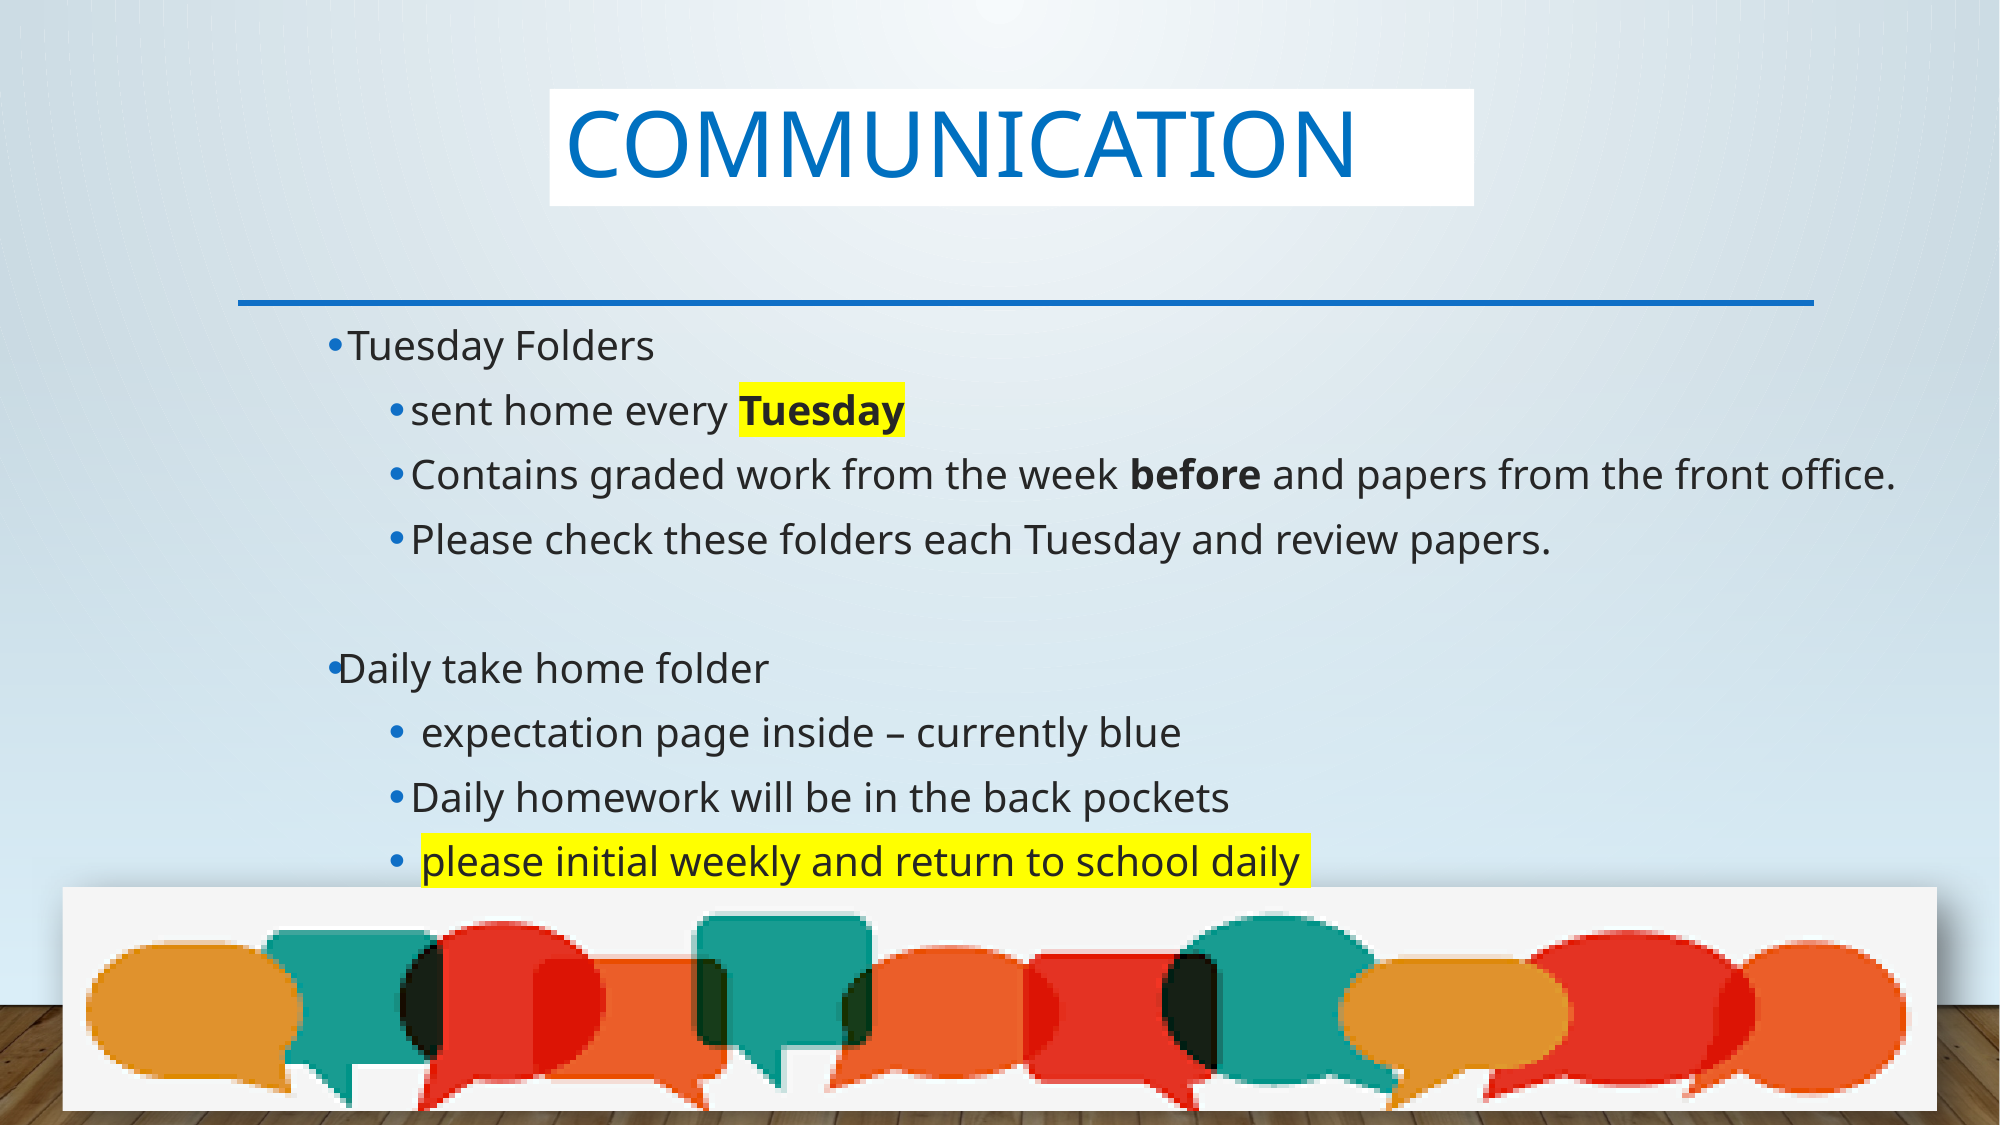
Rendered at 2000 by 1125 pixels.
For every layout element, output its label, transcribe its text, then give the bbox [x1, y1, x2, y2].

text_box Tuesday Folders sent home every Tuesday Contains graded work from the week before and papers from the front office. Please check these folders each Tuesday and review papers. Daily take home folder expectation page inside – currently blue Daily homework will be in the back pockets please initial weekly and return to school daily [312, 312, 1925, 887]
picture [1925, 1005, 2000, 1125]
picture [0, 887, 1937, 1125]
title Communication [549, 88, 1475, 207]
